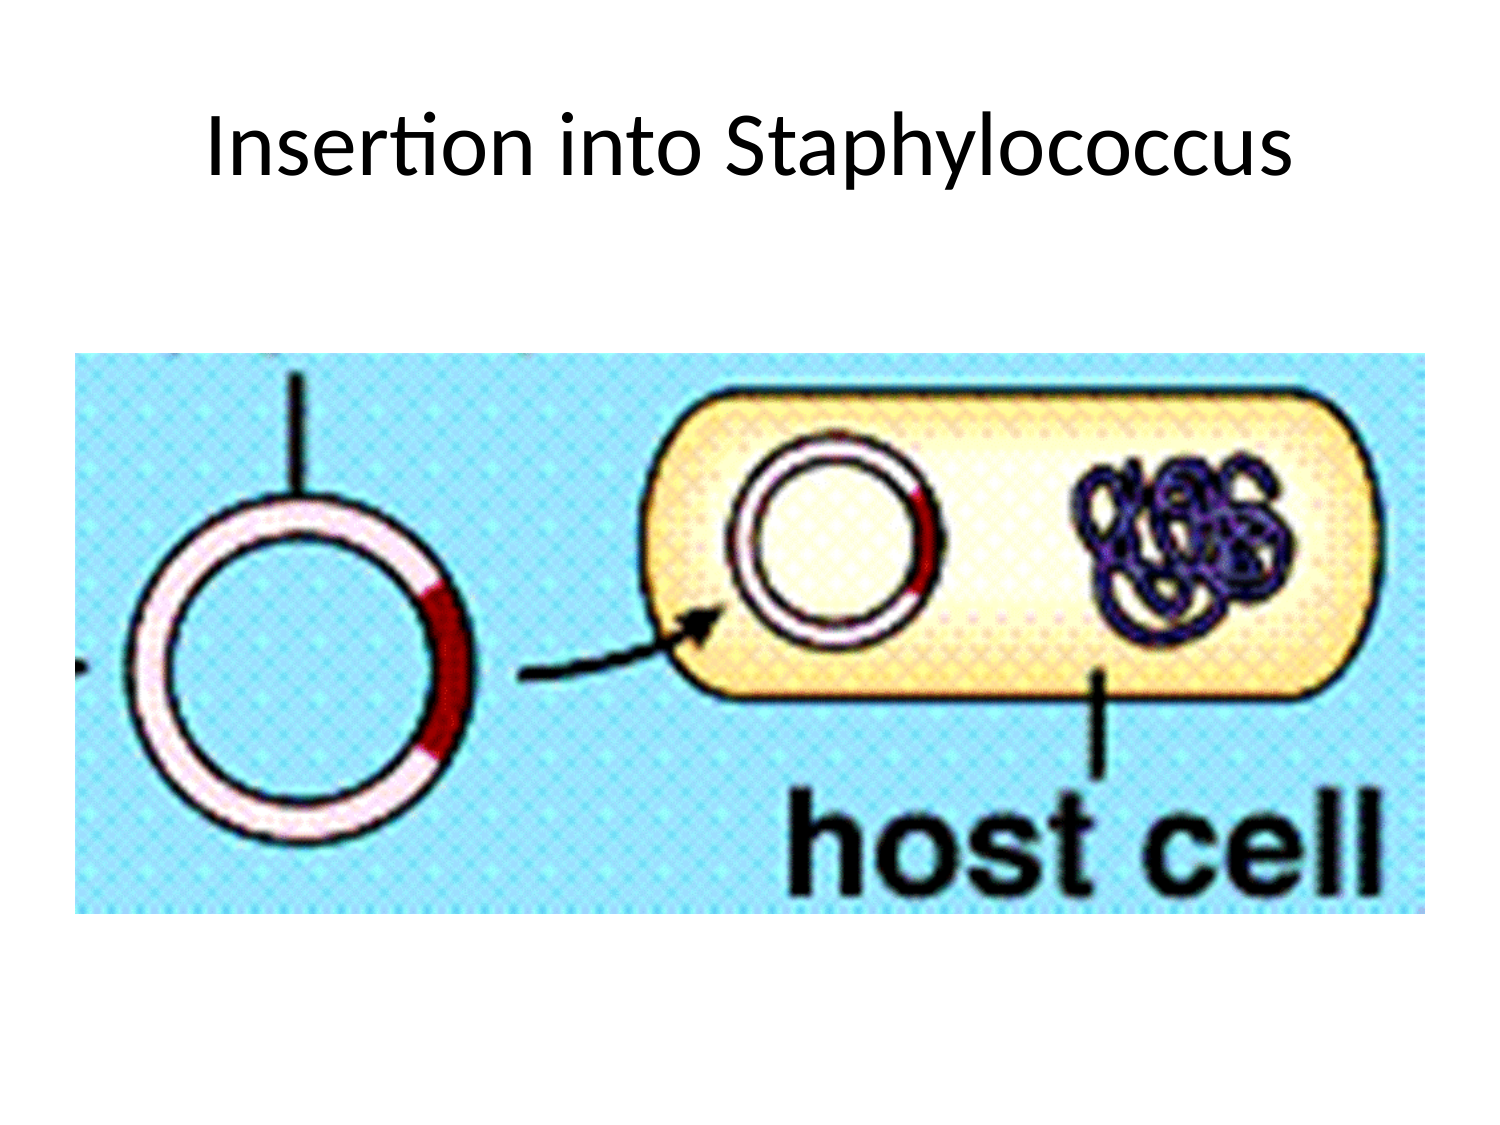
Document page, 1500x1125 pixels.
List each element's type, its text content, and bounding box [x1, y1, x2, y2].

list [74, 353, 1426, 914]
title Insertion into Staphylococcus [75, 45, 1425, 233]
